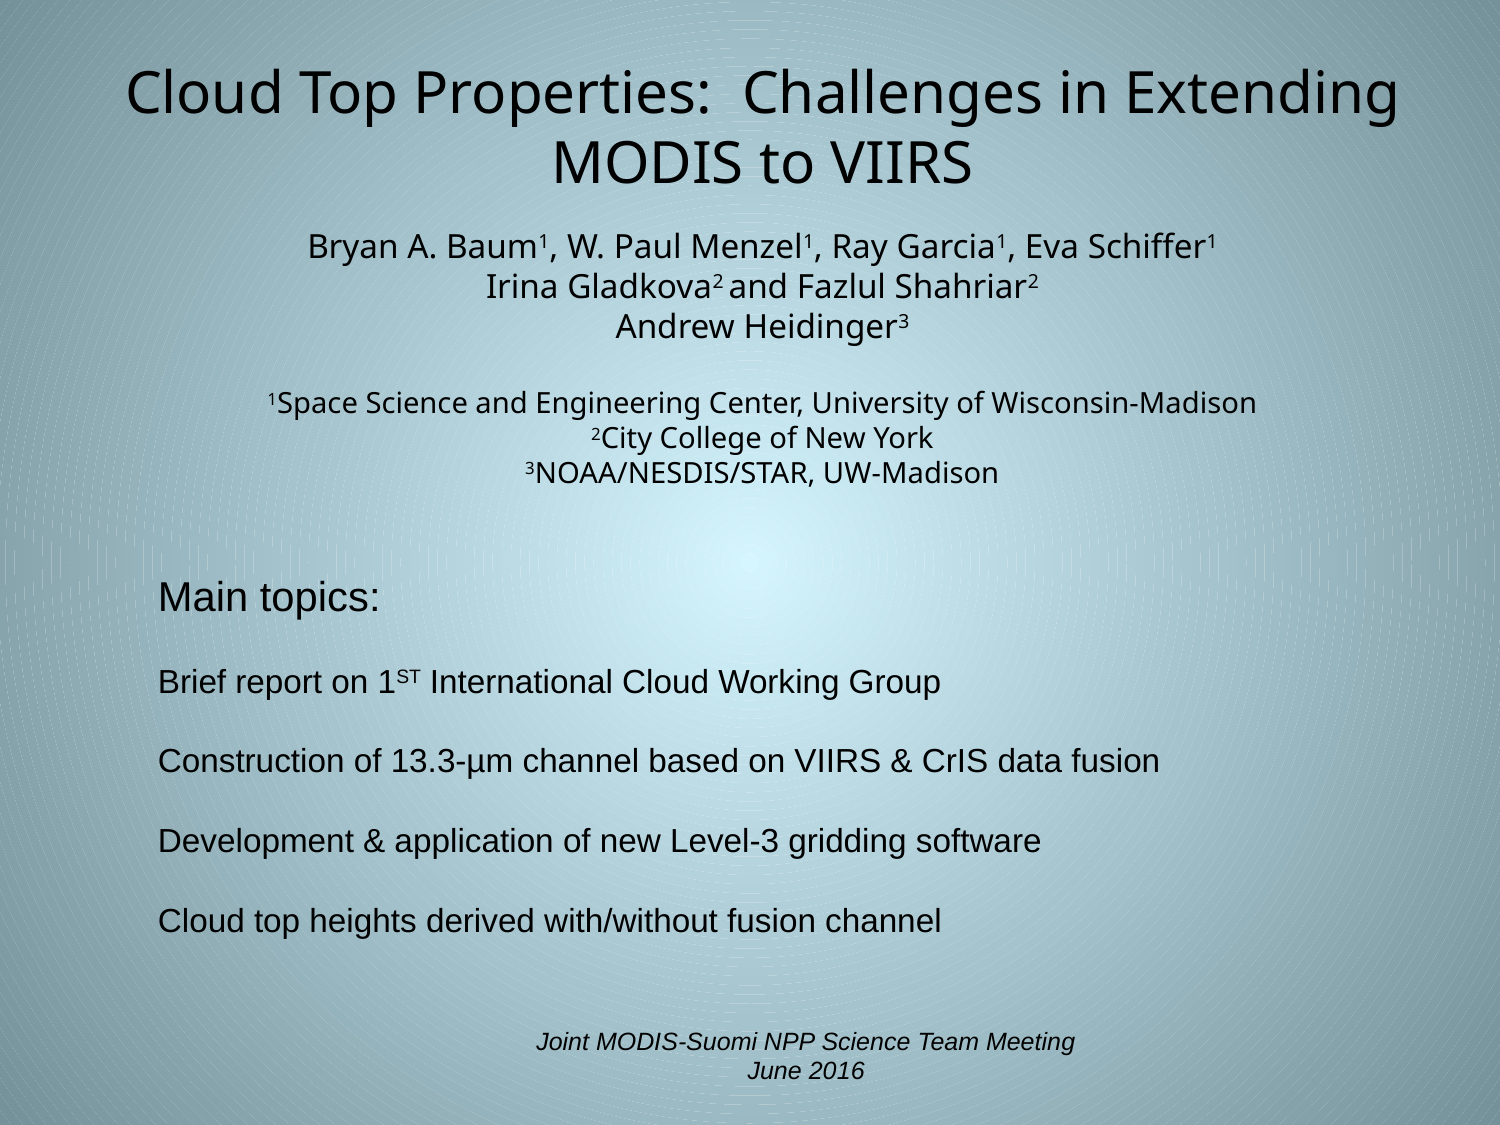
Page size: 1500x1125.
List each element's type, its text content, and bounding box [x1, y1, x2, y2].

text_box Joint MODIS-Suomi NPP Science Team Meeting June 2016 [387, 1024, 1225, 1100]
text_box Main topics: Brief report on 1ST International Cloud Working Group Construction of 13.3-µm channel based on VIIRS & CrIS data fusion Development & application of new Level-3 gridding software Cloud top heights derived with/without fusion channel [143, 562, 1177, 947]
text_box Cloud Top Properties: Challenges in Extending MODIS to VIIRS Bryan A. Baum1, W. Paul Menzel1, Ray Garcia1, Eva Schiffer1 Irina Gladkova2 and Fazlul Shahriar2 Andrew Heidinger3 1Space Science and Engineering Center, University of Wisconsin-Madison 2City College of New York 3NOAA/NESDIS/STAR, UW-Madison [99, 47, 1425, 497]
